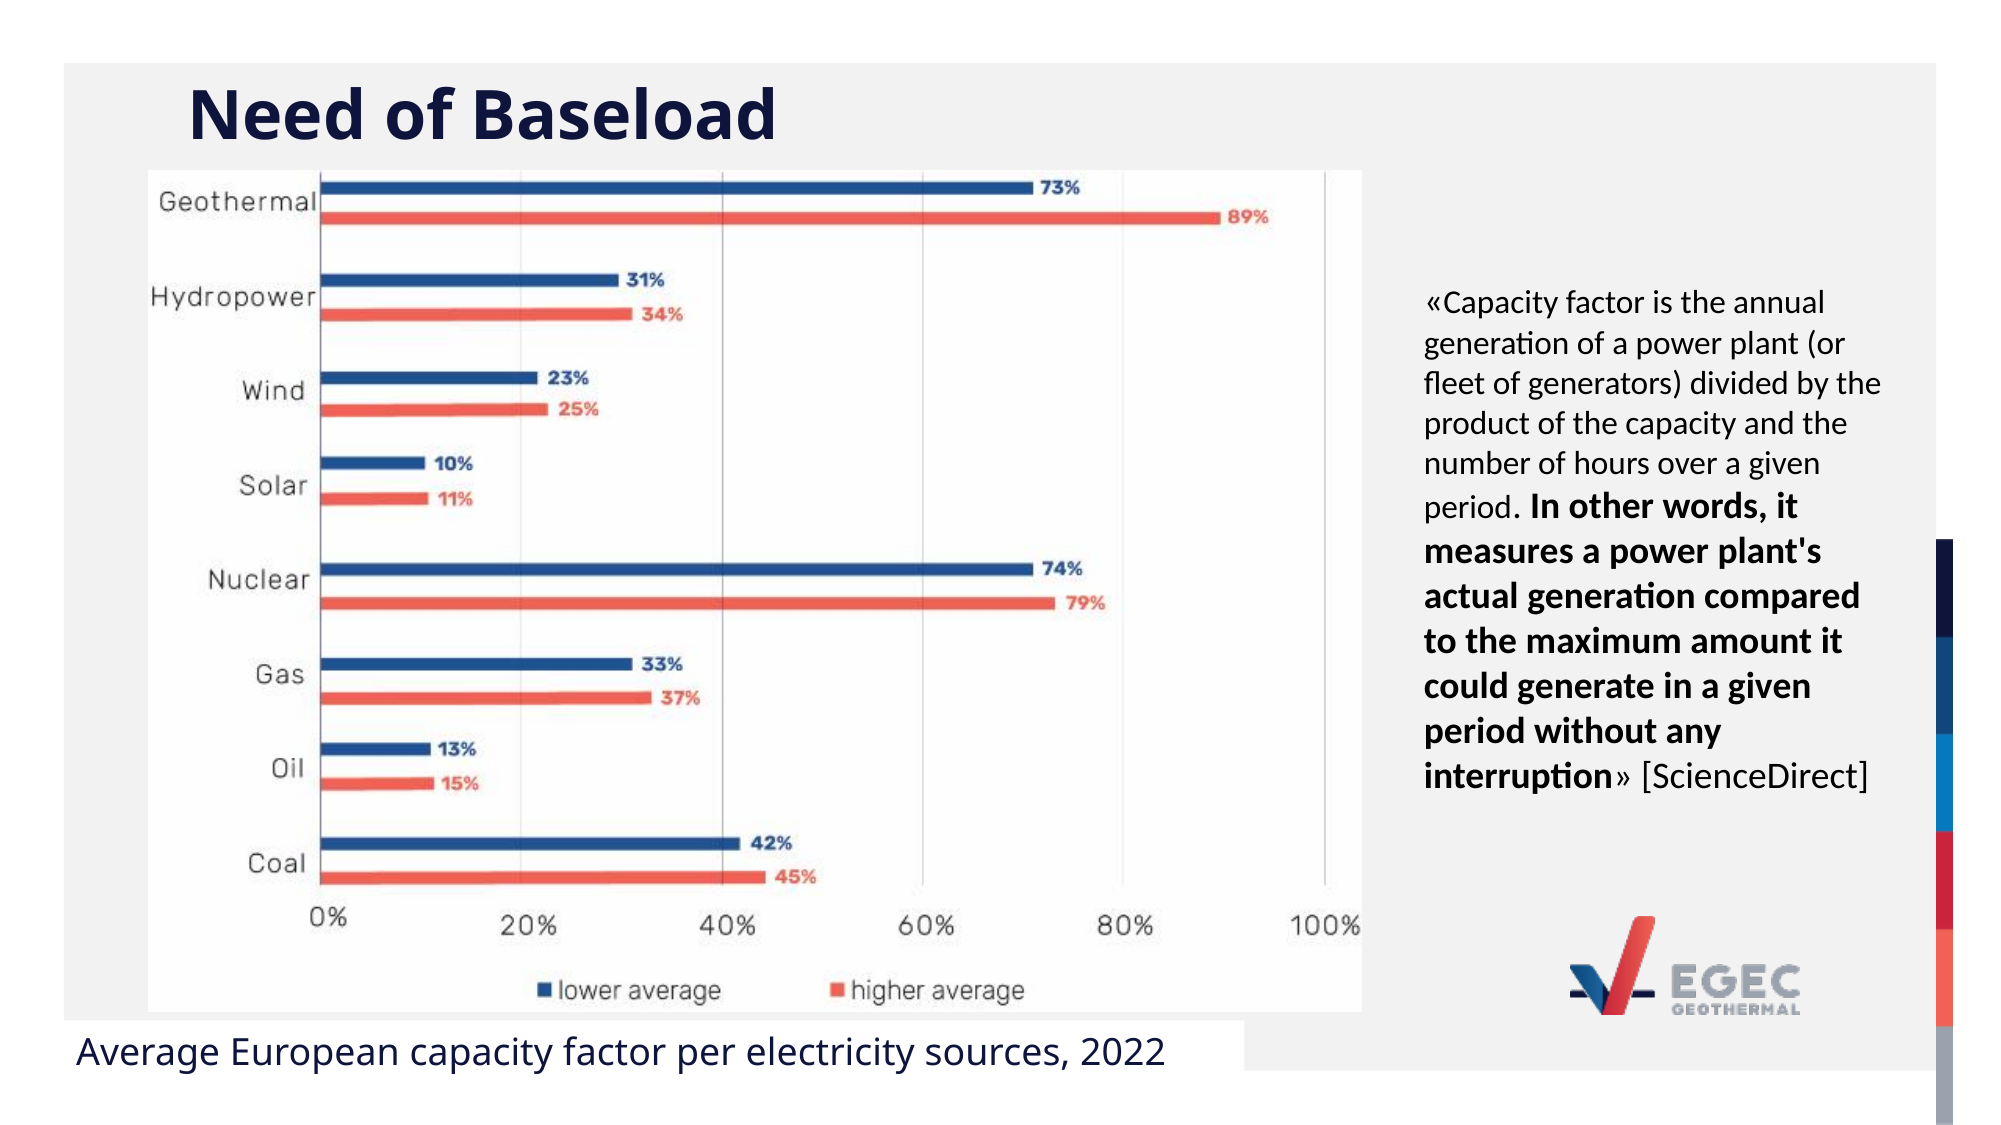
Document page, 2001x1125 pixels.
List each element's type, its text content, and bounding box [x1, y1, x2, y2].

picture [1570, 916, 1800, 1015]
text_box Average European capacity factor per electricity sources, 2022 [61, 1020, 1245, 1081]
title Need of Baseload [172, 72, 1706, 162]
picture [1936, 539, 1953, 1125]
text_box «Capacity factor is the annual generation of a power plant (or fleet of generators) divided by the product of the capacity and the number of hours over a given period. In other words, it measures a power plant's actual generation compared to the maximum amount it could generate in a given period without any interruption» [ScienceDirect] [1409, 268, 1910, 804]
picture [148, 170, 1362, 1012]
